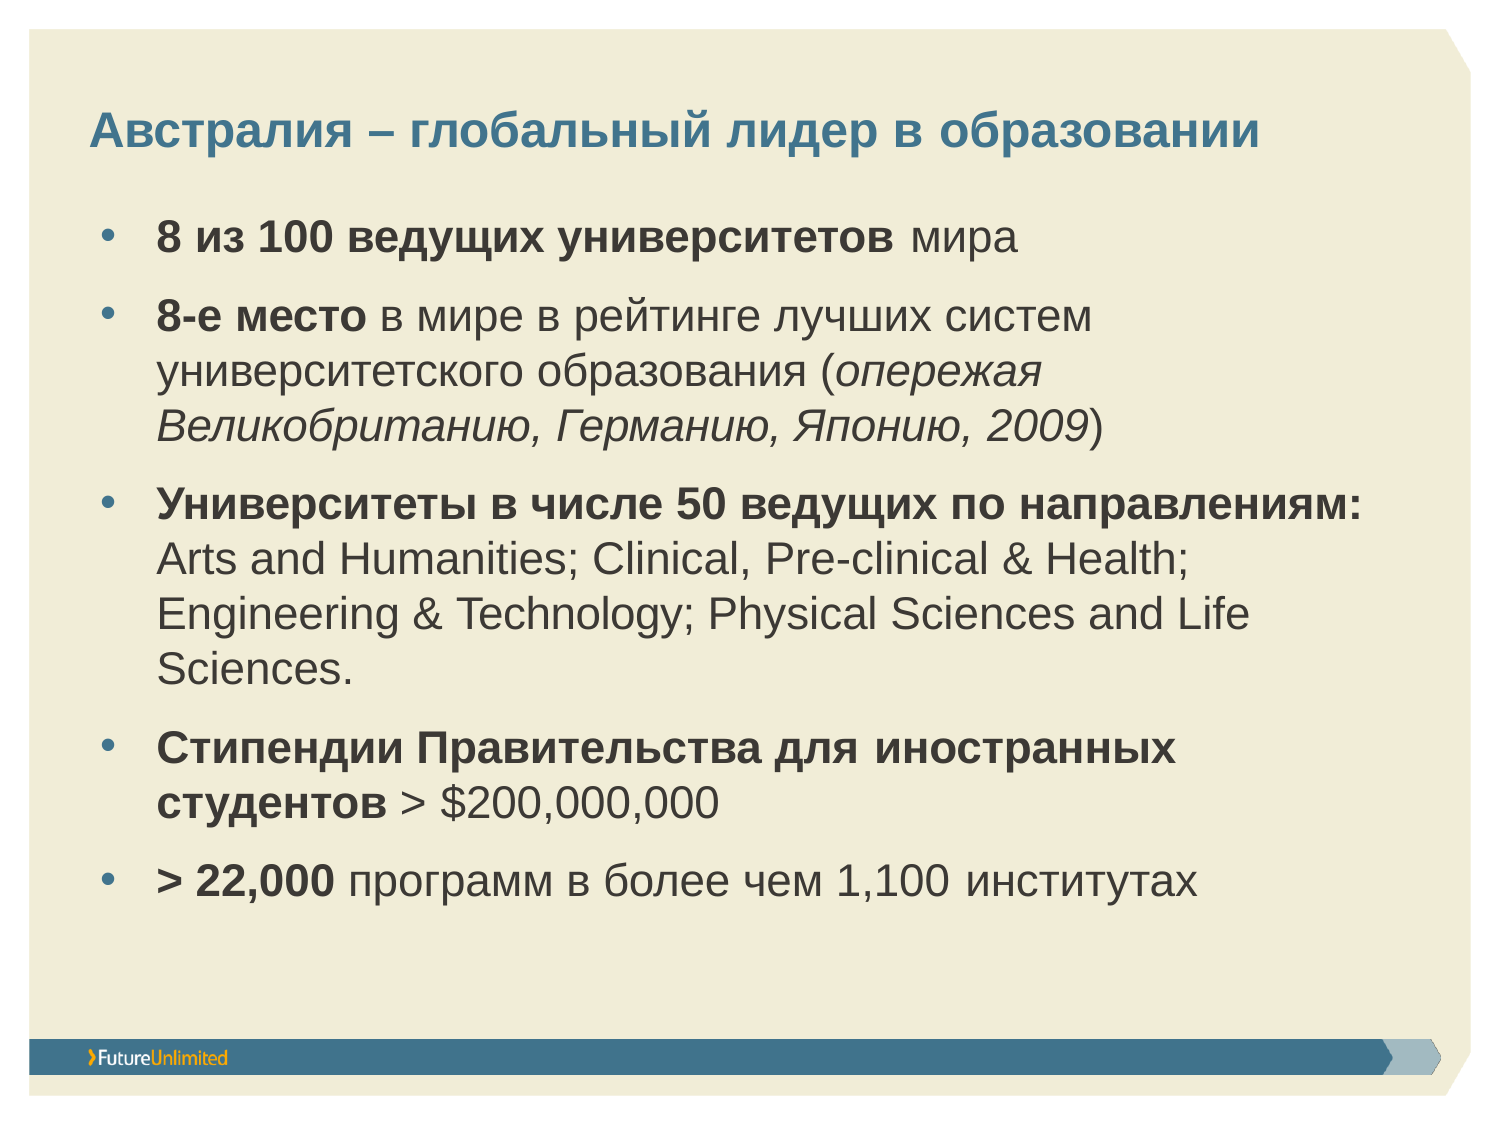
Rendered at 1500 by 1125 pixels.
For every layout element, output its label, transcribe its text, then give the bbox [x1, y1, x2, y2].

title Австралия – глобальный лидер в образовании [86, 97, 1269, 286]
text_box 8 из 100 ведущих университетов мира 8-е место в мире в рейтинге лучших систем университетского образования (опережая Великобританию, Германию, Японию, 2009) Университеты в числе 50 ведущих по направлениям: Arts and Humanities; Clinical, Pre-clinical & Health; Engineering & Technology; Physical Sciences and Life Sciences. Стипендии Правительства для иностранных студентов > $200,000,000 > 22,000 программ в более чем 1,100 институтах [98, 206, 1379, 906]
picture [0, 0, 1500, 1125]
